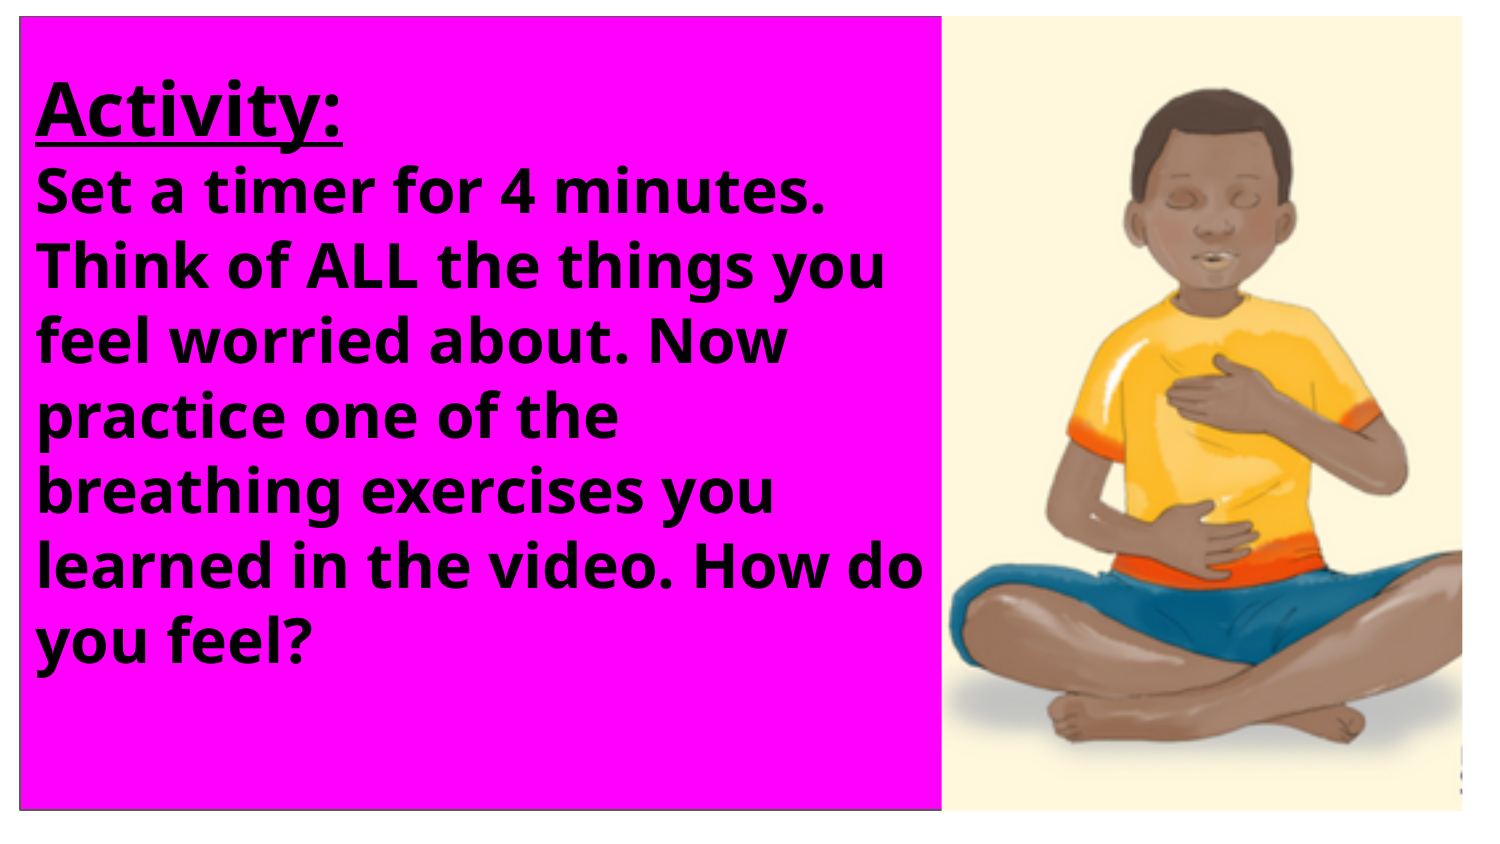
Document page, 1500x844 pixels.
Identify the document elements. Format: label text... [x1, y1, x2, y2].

text_box Activity: Set a timer for 4 minutes. Think of ALL the things you feel worried about. Now practice one of the breathing exercises you learned in the video. How do you feel? [20, 16, 939, 811]
picture [941, 16, 1463, 811]
